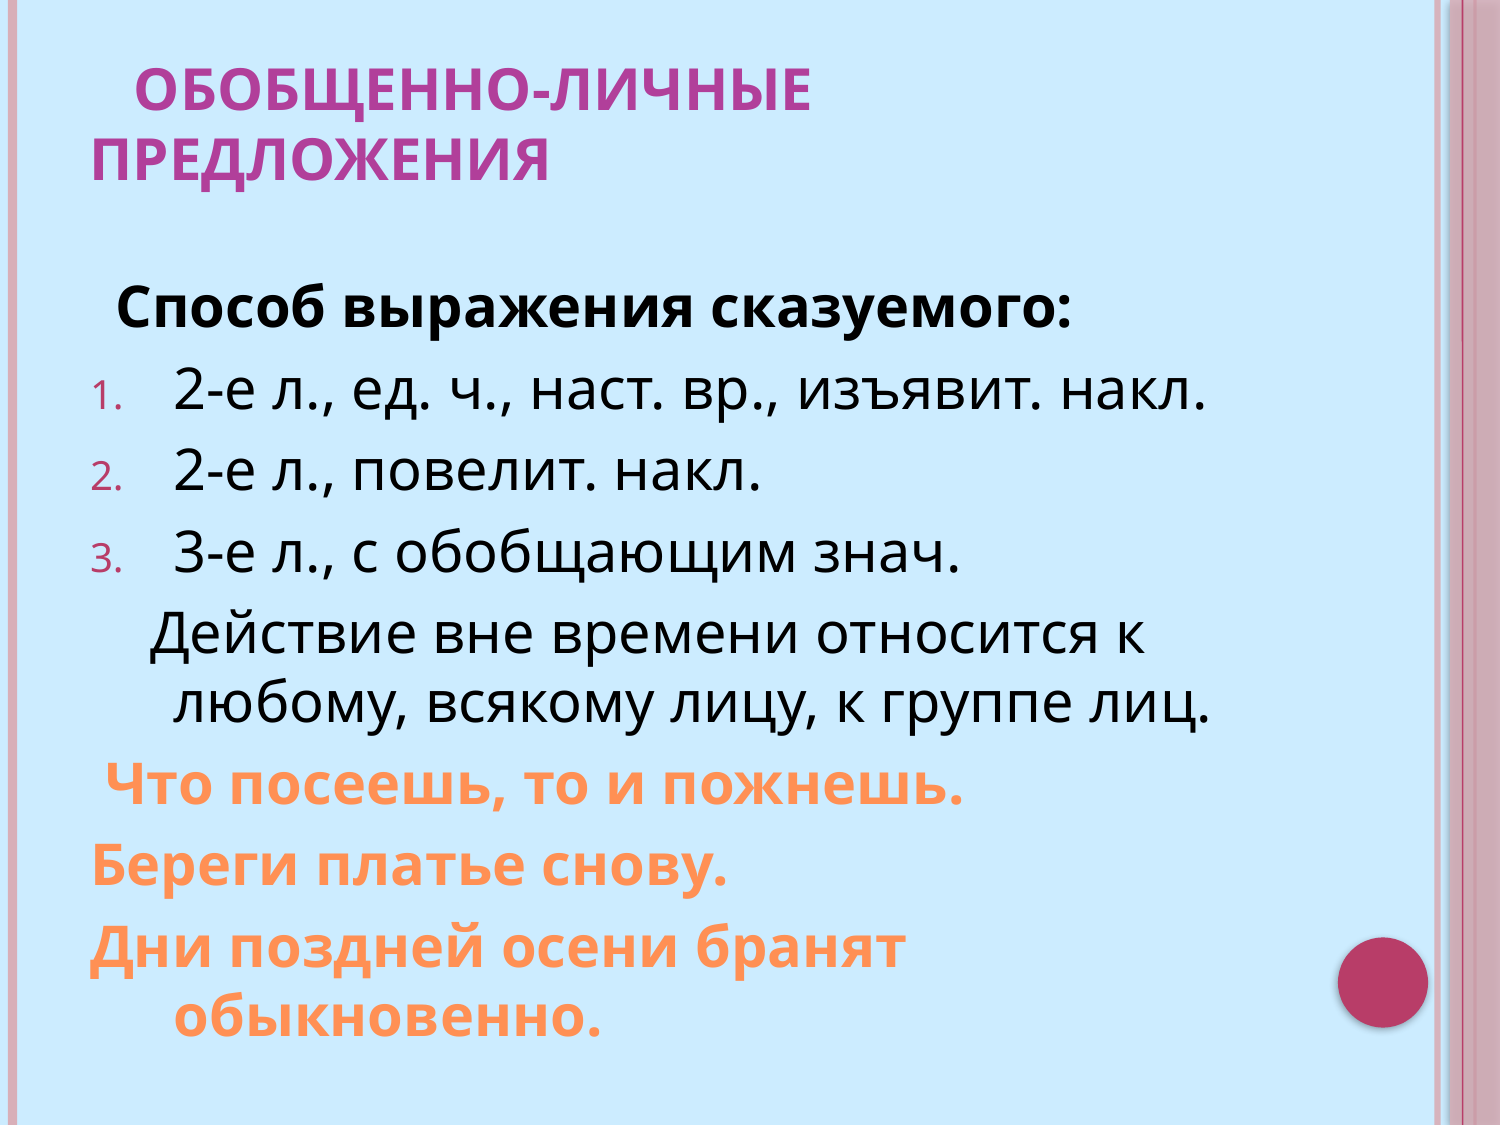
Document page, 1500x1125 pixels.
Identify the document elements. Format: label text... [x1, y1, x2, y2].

title Обобщенно-личные предложения [75, 45, 1300, 200]
list Способ выражения сказуемого: 2-е л., ед. ч., наст. вр., изъявит. накл. 2-е л., повелит. накл. 3-е л., с обобщающим знач. Действие вне времени относится к любому, всякому лицу, к группе лиц. Что посеешь, то и пожнешь. Береги платье снову. Дни поздней осени бранят обыкновенно. [74, 262, 1301, 1063]
